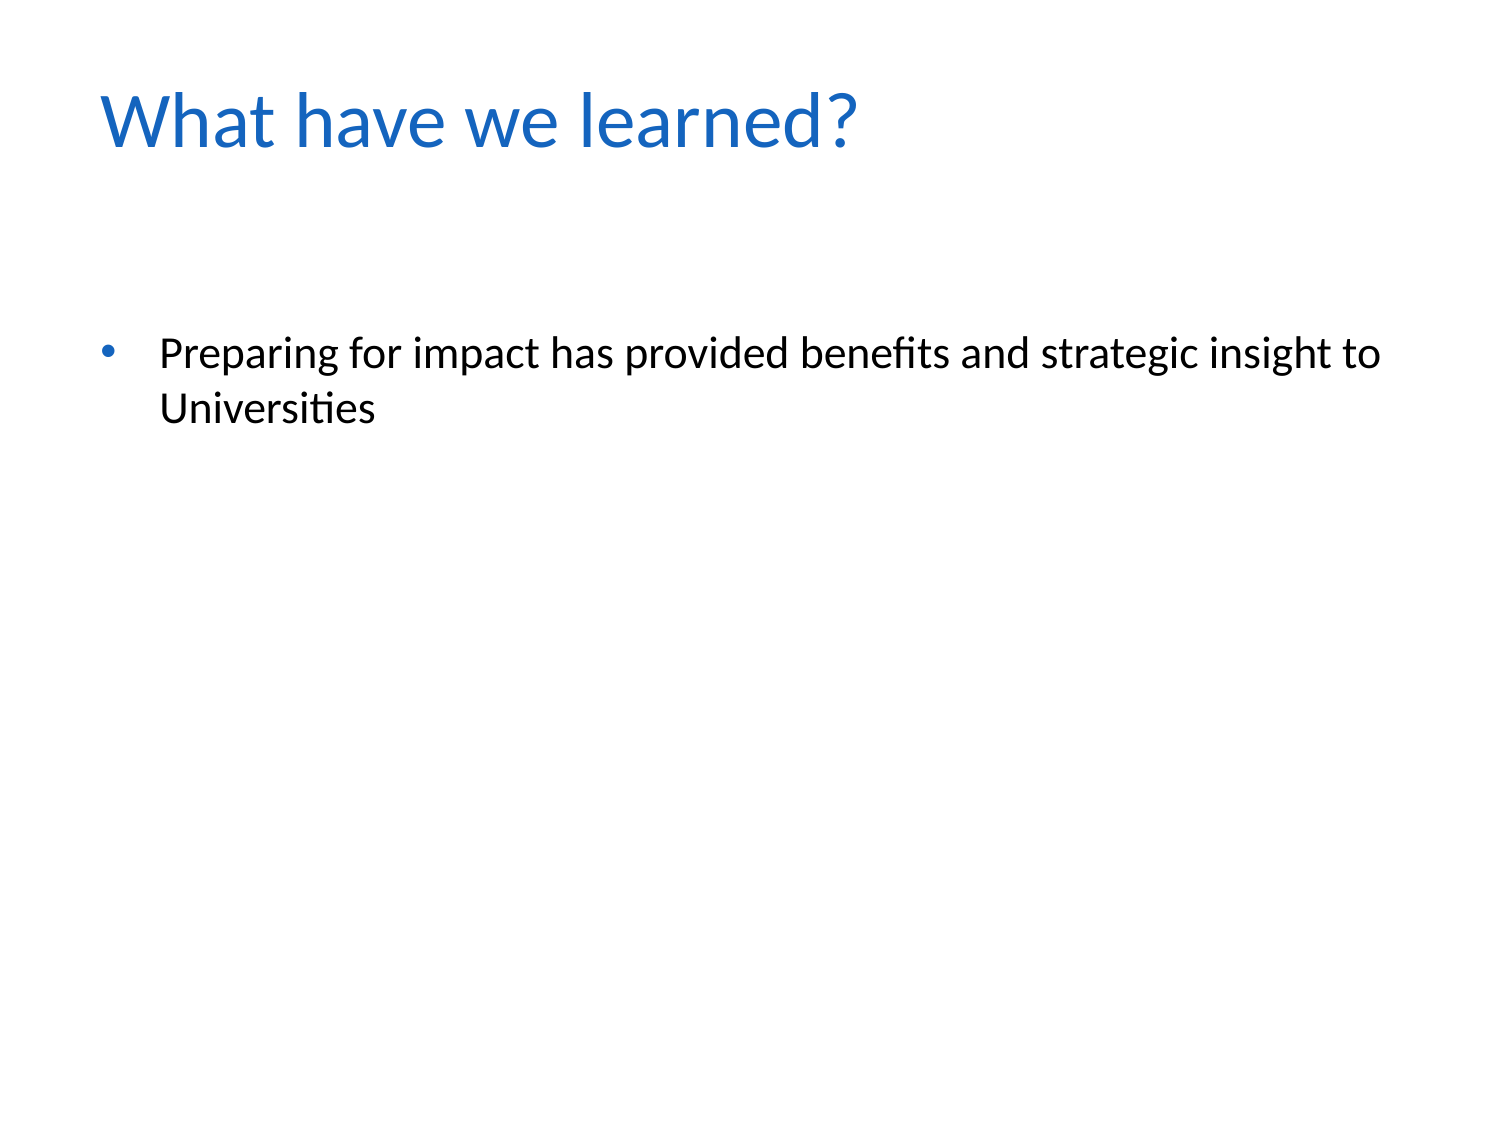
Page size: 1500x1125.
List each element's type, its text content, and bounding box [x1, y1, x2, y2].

text_box What have we learned? [100, 68, 1447, 220]
text_box Preparing for impact has provided benefits and strategic insight to Universities [100, 243, 1400, 1035]
